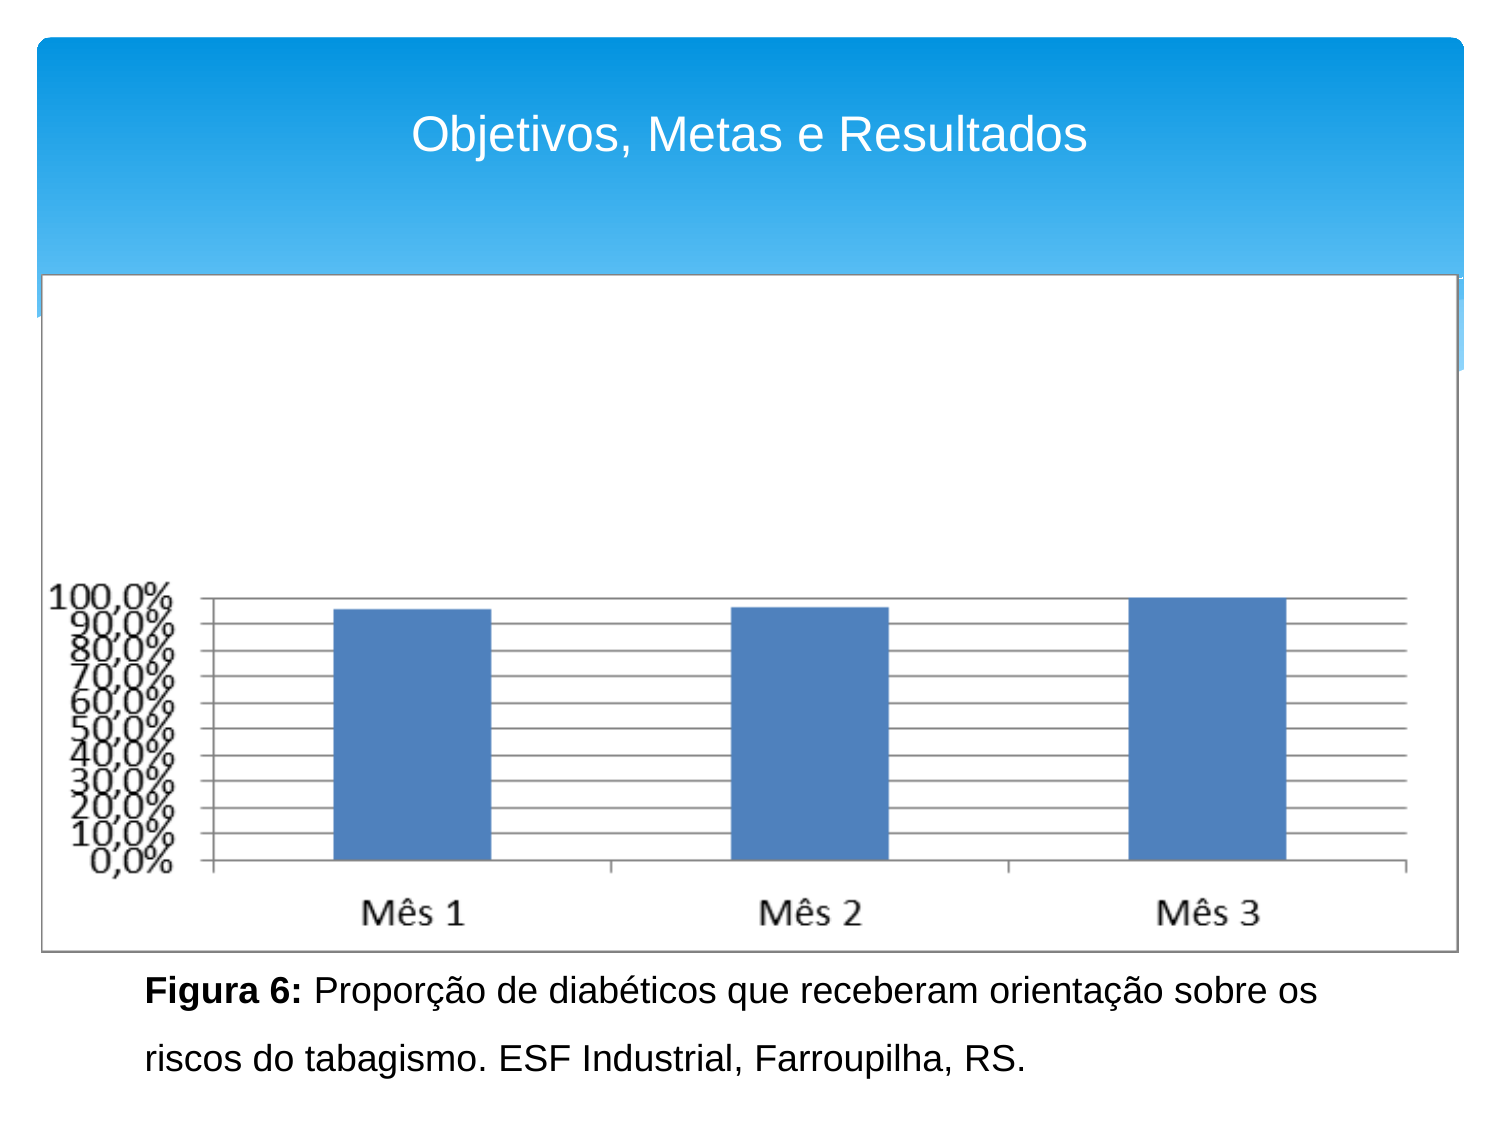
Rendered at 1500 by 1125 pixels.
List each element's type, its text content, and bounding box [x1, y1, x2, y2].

text_box Figura 6: Proporção de diabéticos que receberam orientação sobre os riscos do tabagismo. ESF Industrial, Farroupilha, RS. [41, 961, 1459, 1086]
title Objetivos, Metas e Resultados [41, 55, 1459, 209]
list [41, 274, 1459, 953]
